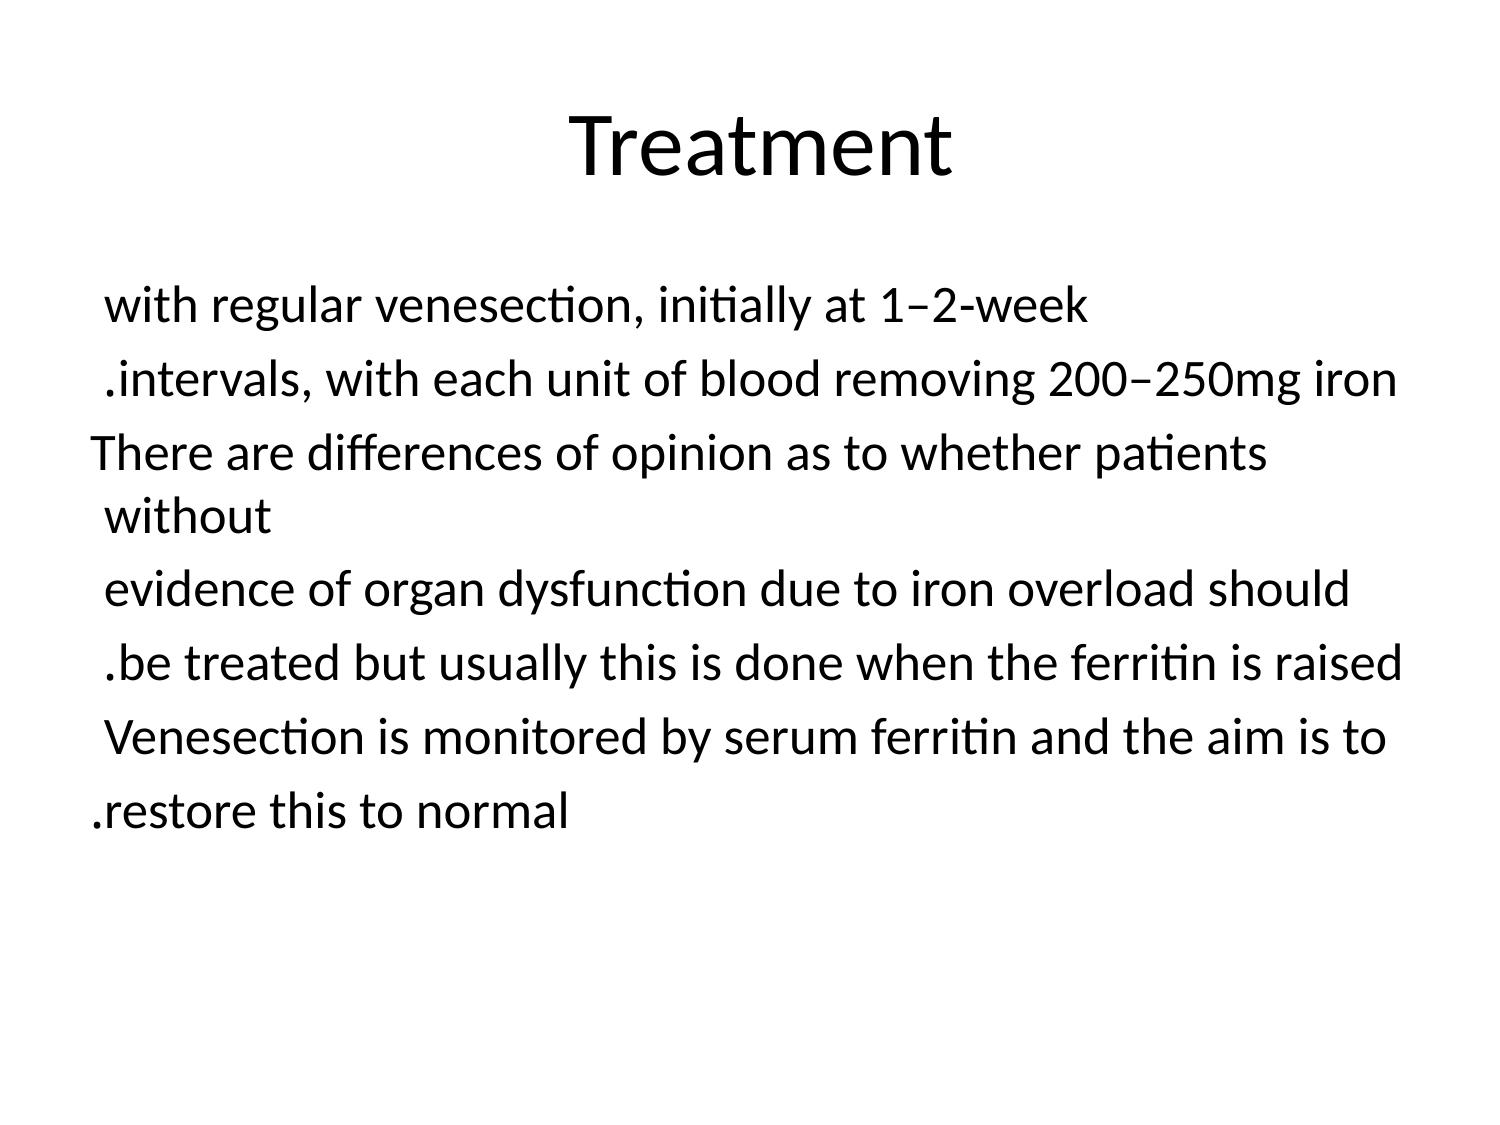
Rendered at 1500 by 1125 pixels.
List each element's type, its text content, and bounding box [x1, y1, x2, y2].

list with regular venesection, initially at 1–2‐week intervals, with each unit of blood removing 200–250mg iron. There are differences of opinion as to whether patients without evidence of organ dysfunction due to iron overload should be treated but usually this is done when the ferritin is raised. Venesection is monitored by serum ferritin and the aim is to restore this to normal. [75, 262, 1425, 1005]
title Treatment [75, 45, 1425, 233]
